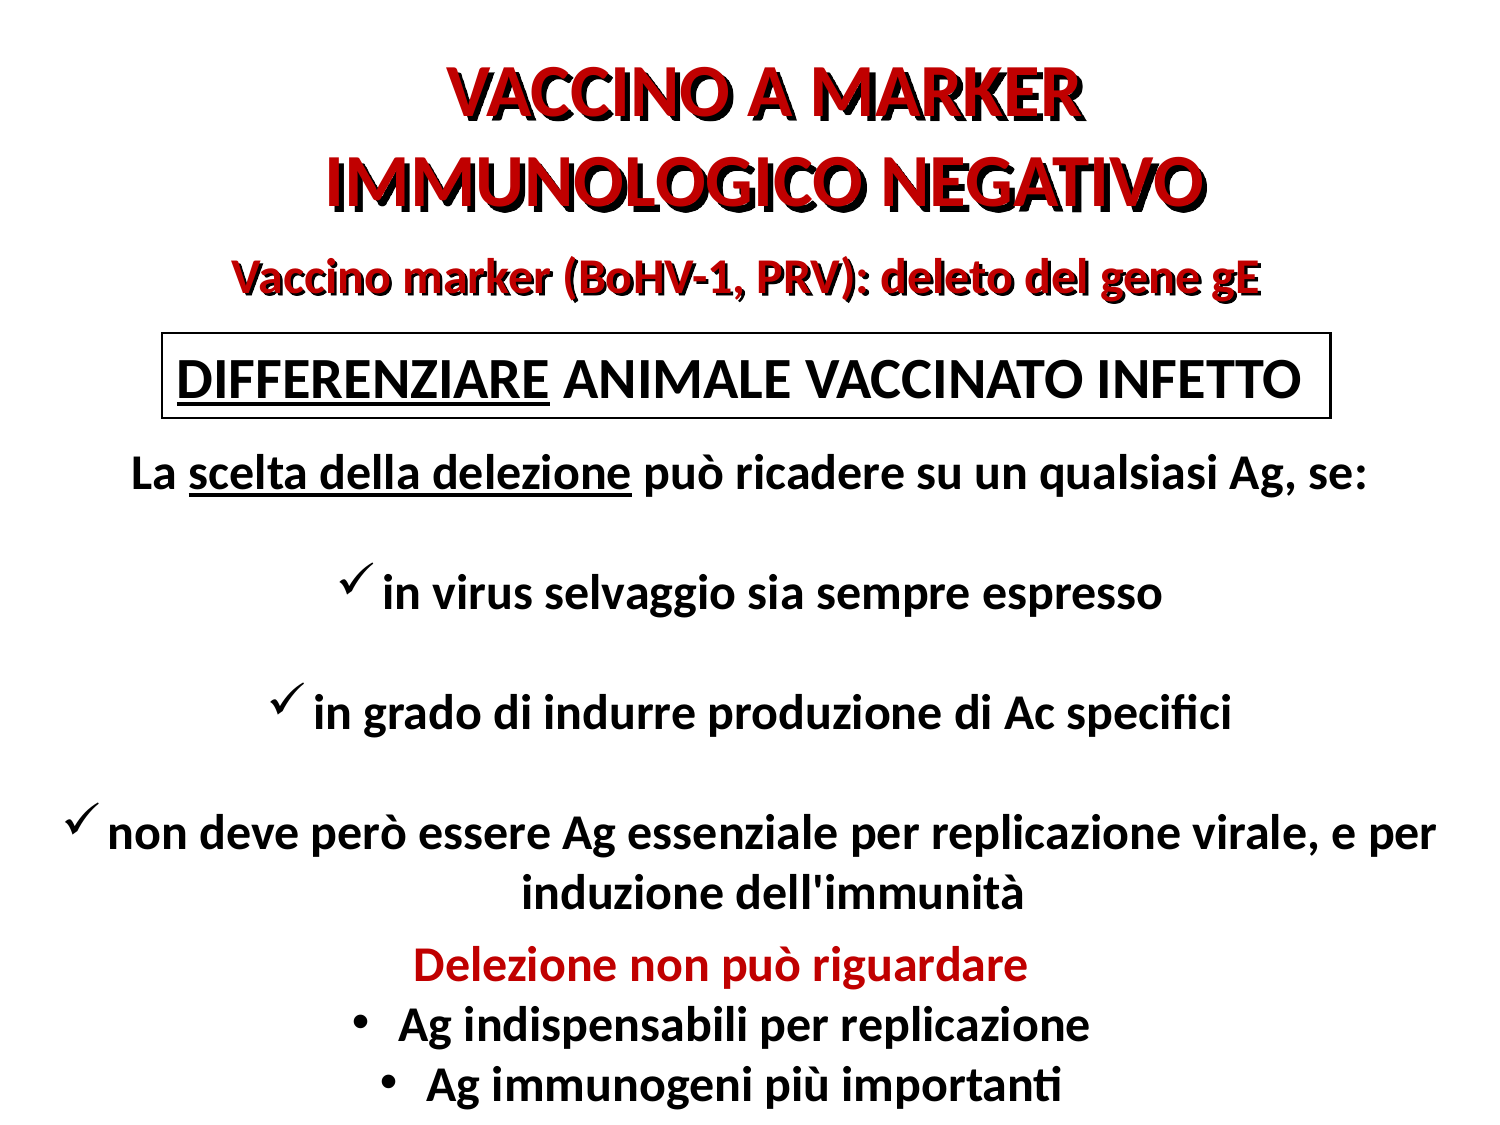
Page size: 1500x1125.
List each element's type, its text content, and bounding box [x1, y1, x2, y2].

text_box La scelta della delezione può ricadere su un qualsiasi Ag, se: in virus selvaggio sia sempre espresso in grado di indurre produzione di Ac specifici non deve però essere Ag essenziale per replicazione virale, e per induzione dell'immunità [29, 432, 1471, 928]
text_box VACCINO A MARKER IMMUNOLOGICO NEGATIVO [309, 34, 1220, 230]
text_box DIFFERENZIARE ANIMALE VACCINATO INFETTO [162, 332, 1331, 418]
text_box Delezione non può riguardare Ag indispensabili per replicazione Ag immunogeni più importanti [154, 924, 1289, 1119]
text_box Vaccino marker (BoHV-1, PRV): deleto del gene gE [216, 236, 1276, 311]
